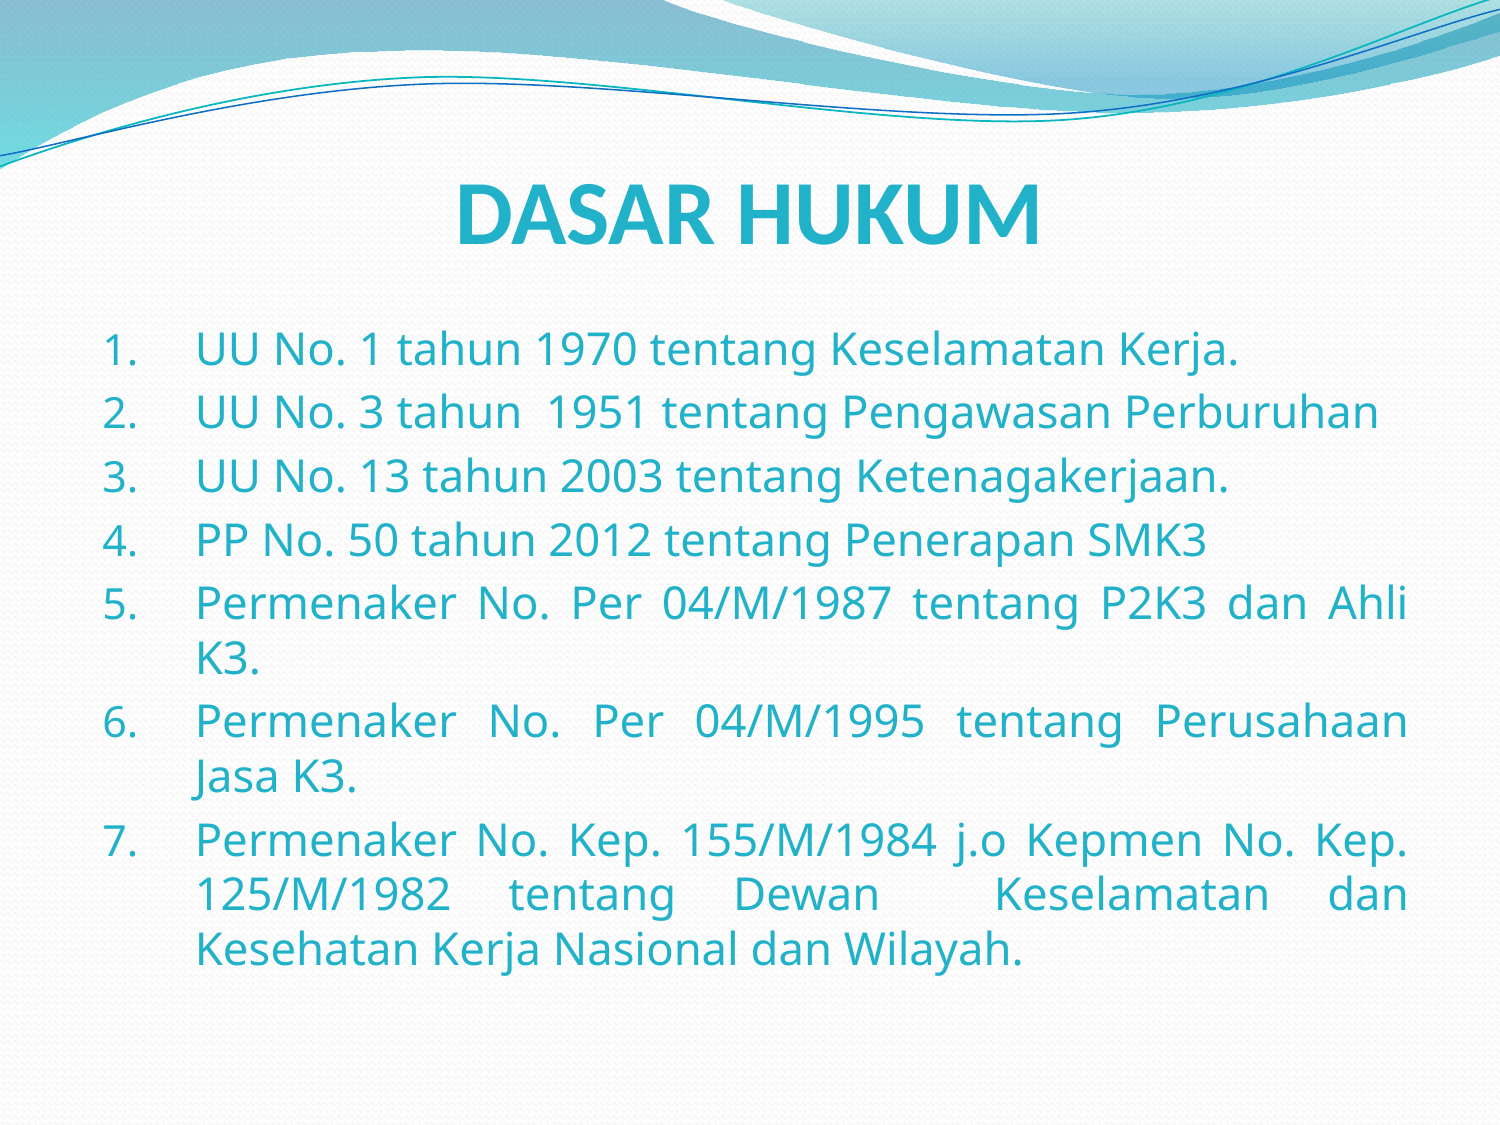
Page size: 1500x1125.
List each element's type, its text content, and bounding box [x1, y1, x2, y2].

title DASAR HUKUM [75, 149, 1425, 263]
list UU No. 1 tahun 1970 tentang Keselamatan Kerja. UU No. 3 tahun 1951 tentang Pengawasan Perburuhan UU No. 13 tahun 2003 tentang Ketenagakerjaan. PP No. 50 tahun 2012 tentang Penerapan SMK3 Permenaker No. Per 04/M/1987 tentang P2K3 dan Ahli K3. Permenaker No. Per 04/M/1995 tentang Perusahaan Jasa K3. Permenaker No. Kep. 155/M/1984 j.o Kepmen No. Kep. 125/M/1982 tentang Dewan Keselamatan dan Kesehatan Kerja Nasional dan Wilayah. [75, 312, 1425, 988]
